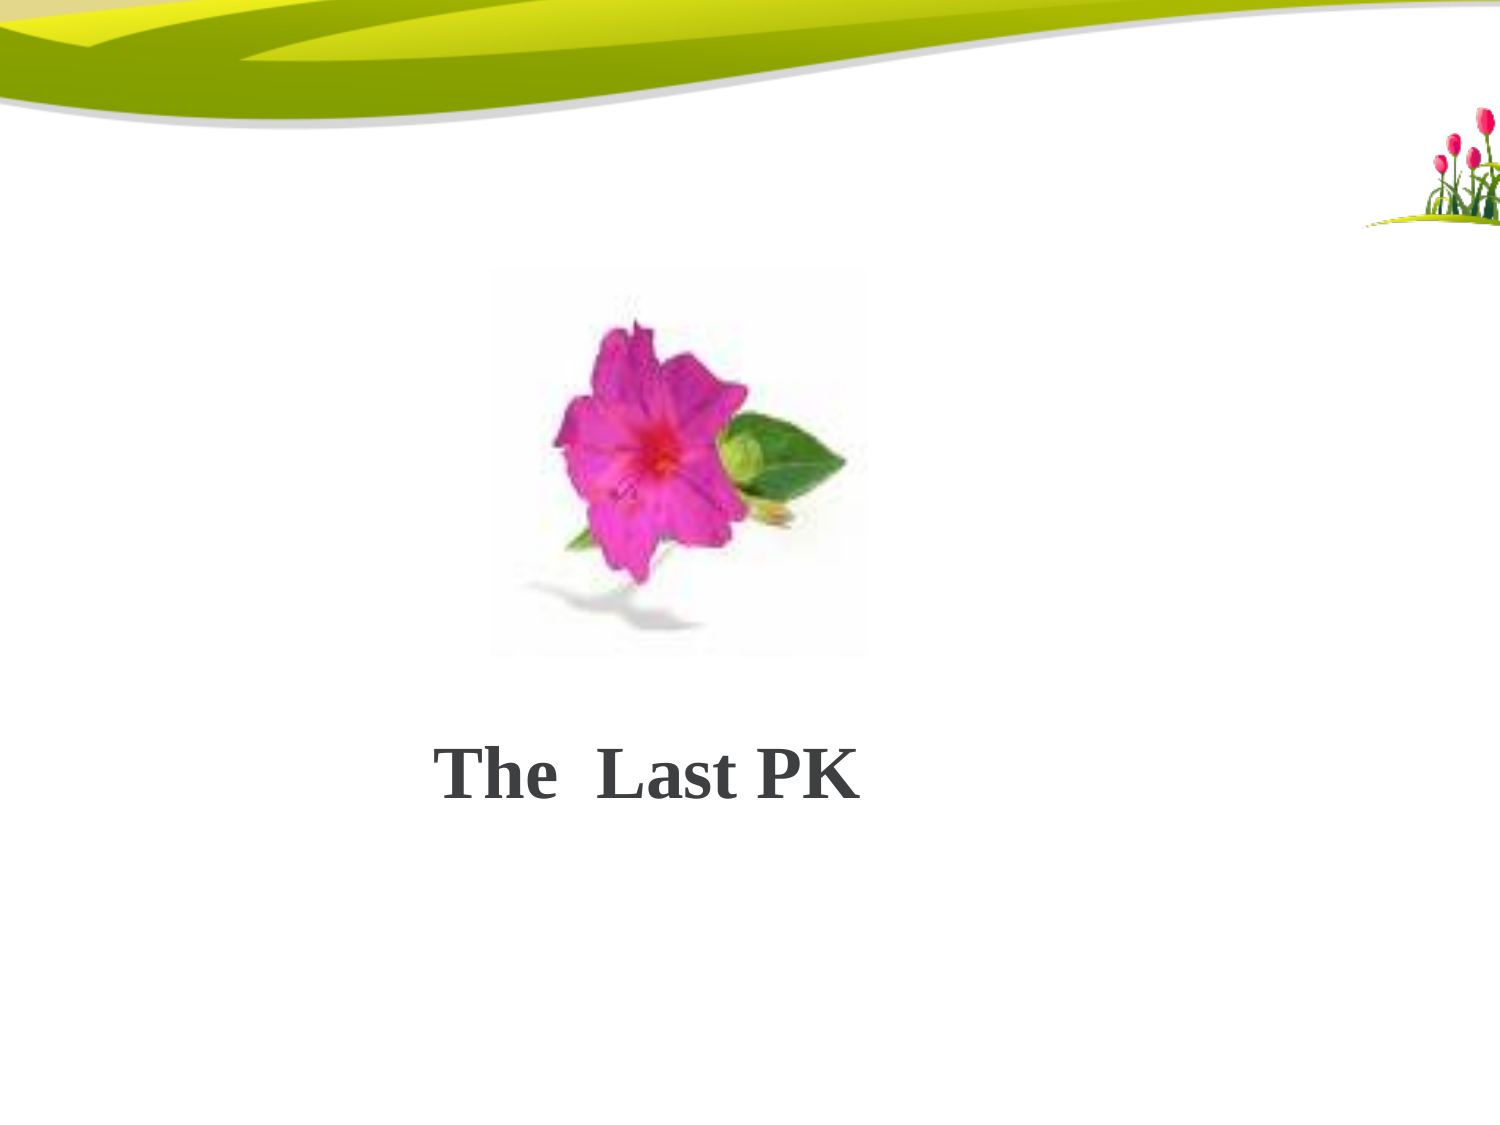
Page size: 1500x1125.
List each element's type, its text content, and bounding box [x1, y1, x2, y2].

picture [0, 0, 1500, 232]
picture [490, 267, 868, 657]
text_box The Last PK [419, 716, 1211, 821]
